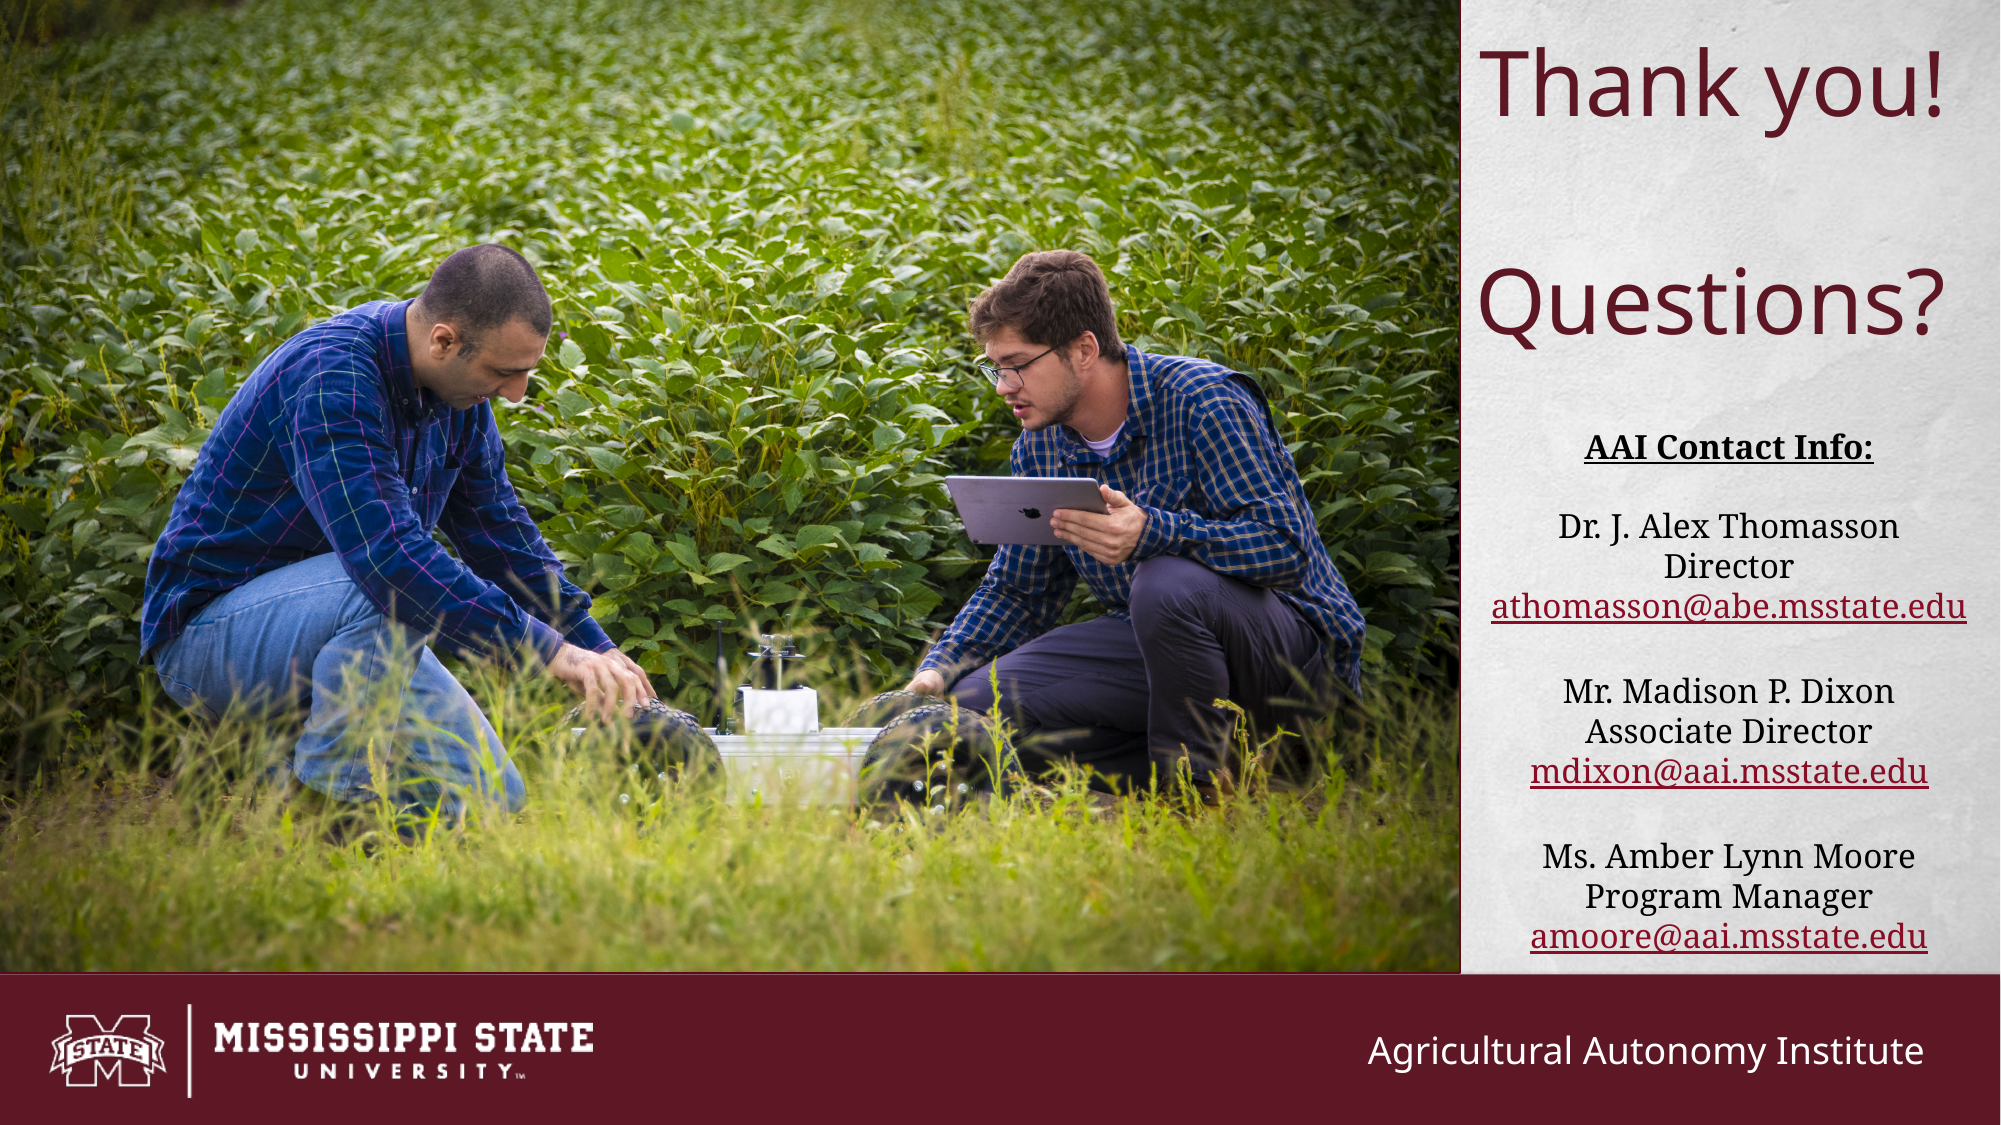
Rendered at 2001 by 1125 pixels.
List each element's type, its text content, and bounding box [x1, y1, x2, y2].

text_box AAI Contact Info: Dr. J. Alex Thomasson Director athomasson@abe.msstate.edu Mr. Madison P. Dixon Associate Director mdixon@aai.msstate.edu Ms. Amber Lynn Moore Program Manager amoore@aai.msstate.edu [1458, 418, 2000, 1009]
picture [0, 0, 1459, 973]
title Thank you! Questions? [1463, 17, 1962, 361]
picture [49, 1004, 593, 1098]
